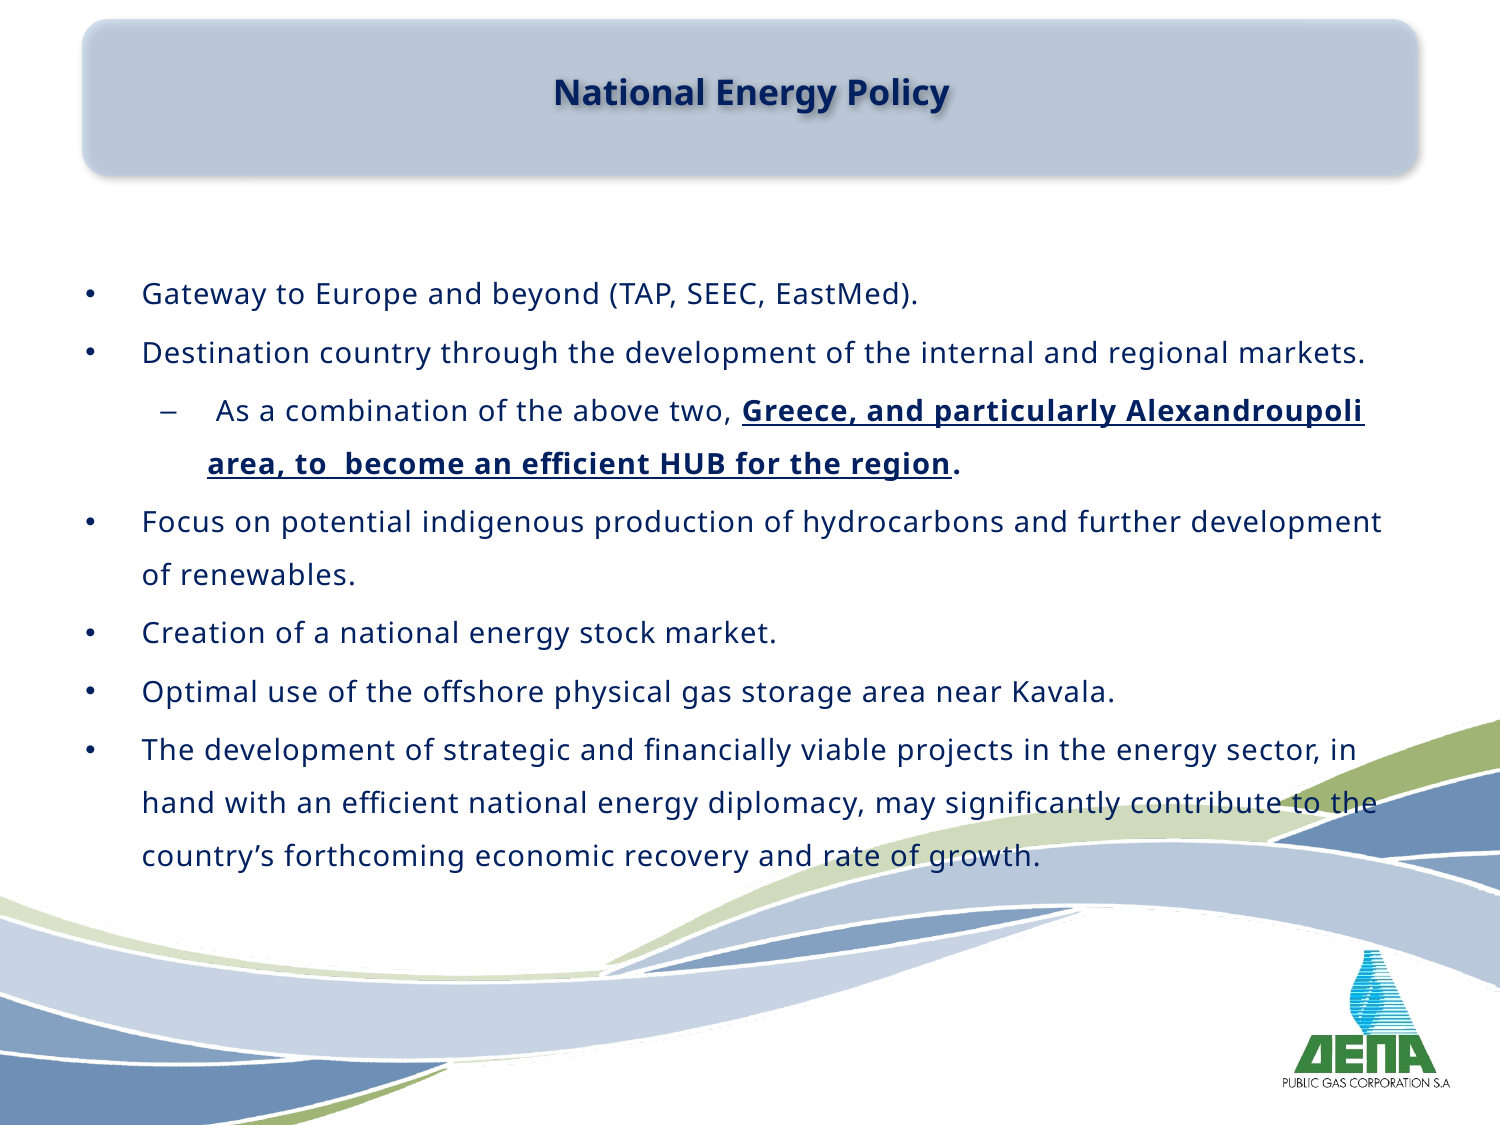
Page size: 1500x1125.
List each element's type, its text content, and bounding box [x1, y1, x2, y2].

picture [1253, 929, 1477, 1125]
list Gateway to Europe and beyond (TAP, SEEC, EastMed). Destination country through the development of the internal and regional markets. As a combination of the above two, Greece, and particularly Alexandroupoli area, to become an efficient HUB for the region. Focus on potential indigenous production of hydrocarbons and further development of renewables. Creation of a national energy stock market. Optimal use of the offshore physical gas storage area near Kavala. The development of strategic and financially viable projects in the energy sector, in hand with an efficient national energy diplomacy, may significantly contribute to the country’s forthcoming economic recovery and rate of growth. [70, 250, 1425, 936]
title National Energy Policy [70, 0, 1432, 164]
